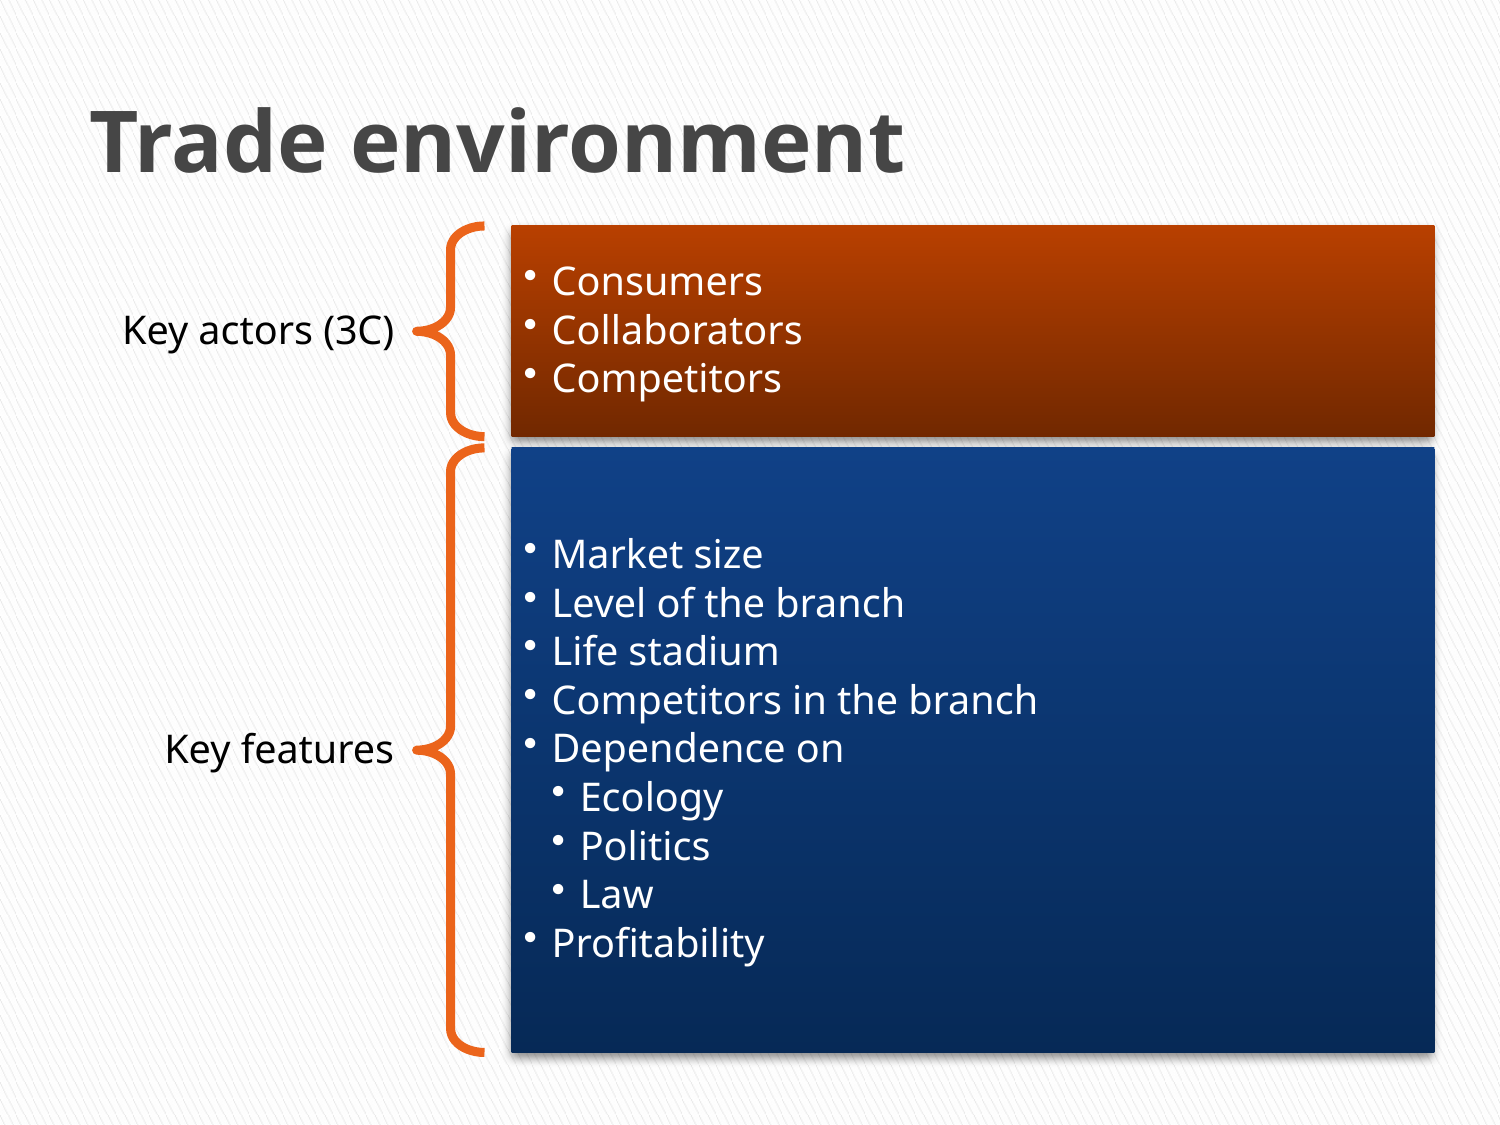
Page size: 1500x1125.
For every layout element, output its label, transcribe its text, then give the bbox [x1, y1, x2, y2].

title Trade environment [75, 44, 1425, 220]
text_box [76, 219, 1436, 1059]
